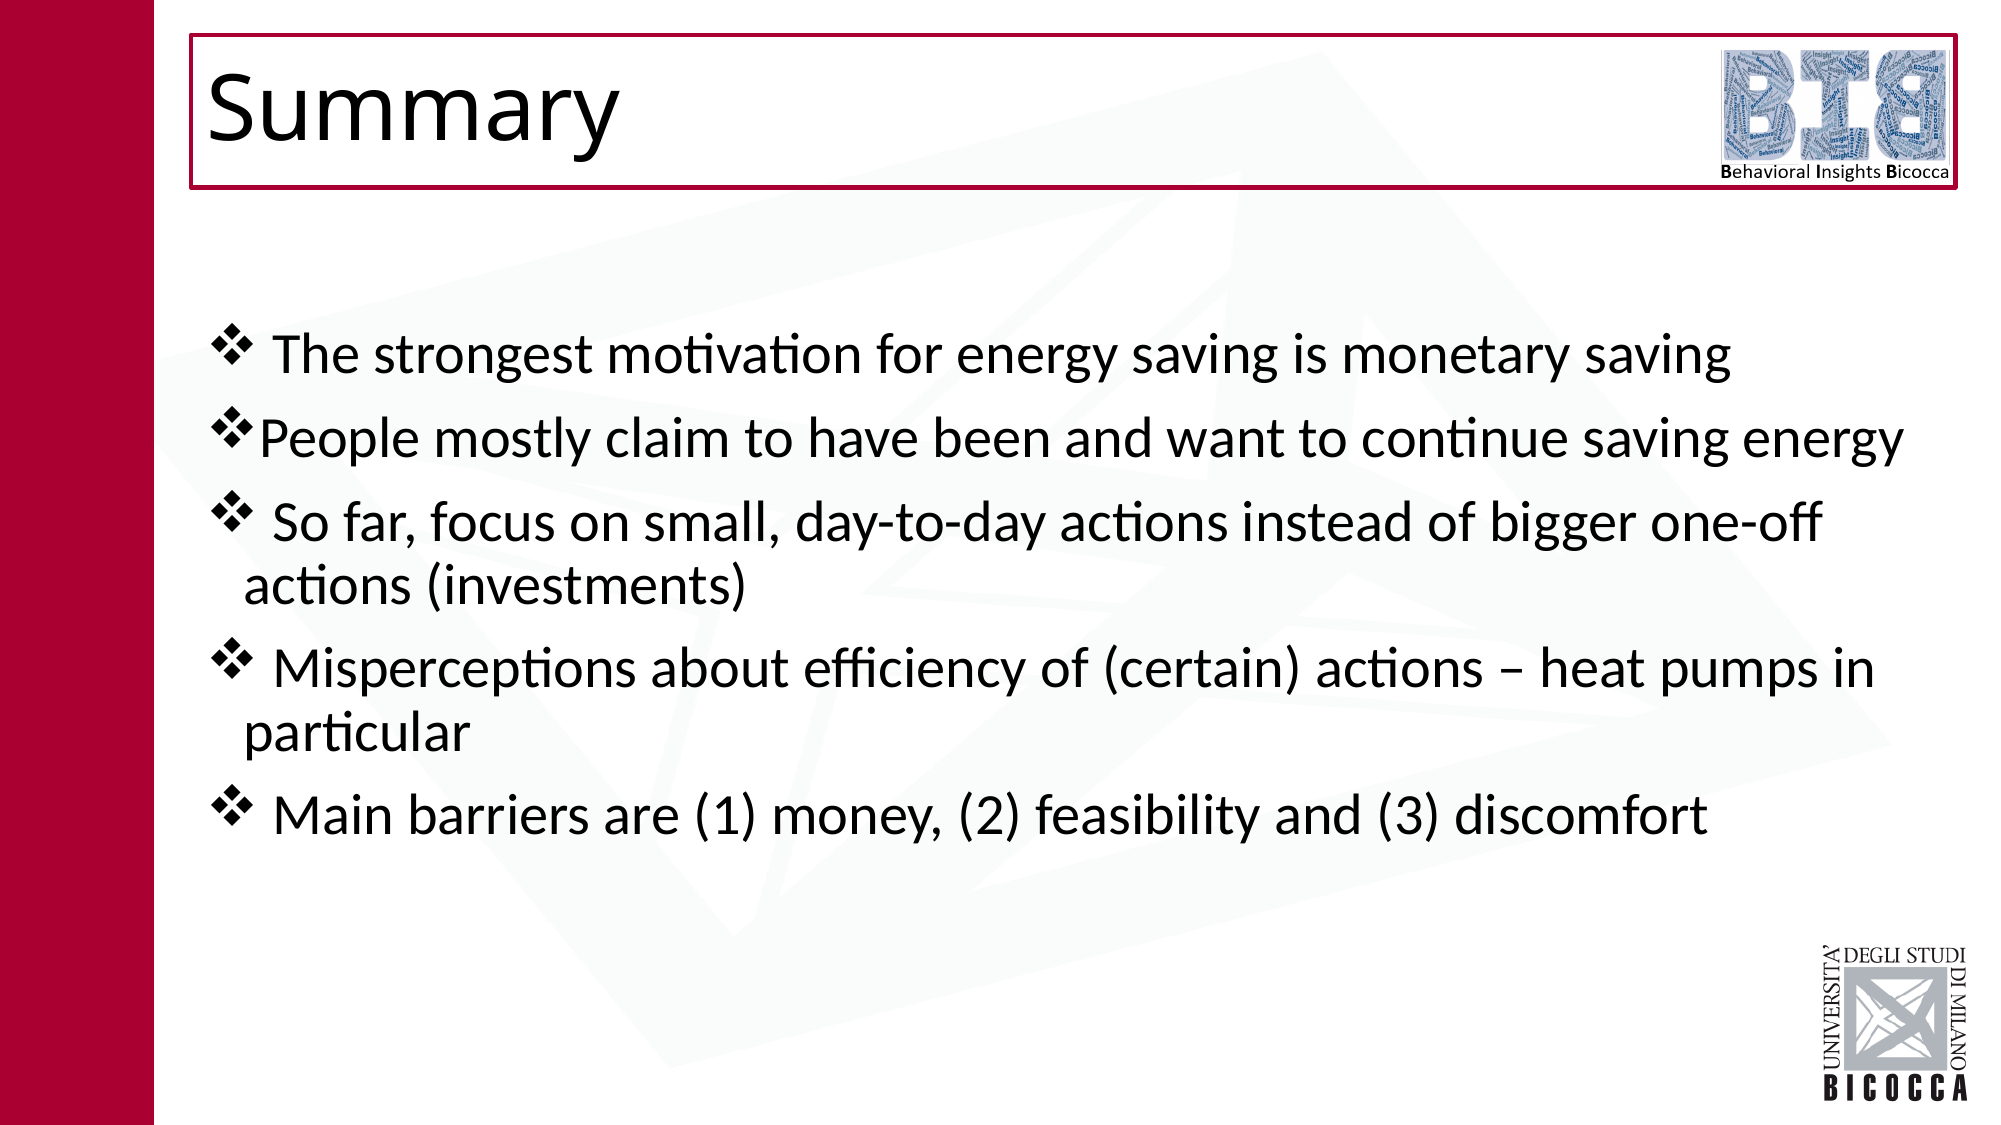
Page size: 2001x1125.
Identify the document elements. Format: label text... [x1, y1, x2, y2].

title Summary [191, 34, 1956, 188]
picture [1819, 940, 1973, 1106]
list The strongest motivation for energy saving is monetary saving People mostly claim to have been and want to continue saving energy So far, focus on small, day-to-day actions instead of bigger one-off actions (investments) Misperceptions about efficiency of (certain) actions – heat pumps in particular Main barriers are (1) money, (2) feasibility and (3) discomfort [191, 224, 1956, 1091]
text_box [0, 0, 154, 1125]
picture [1715, 50, 1956, 188]
